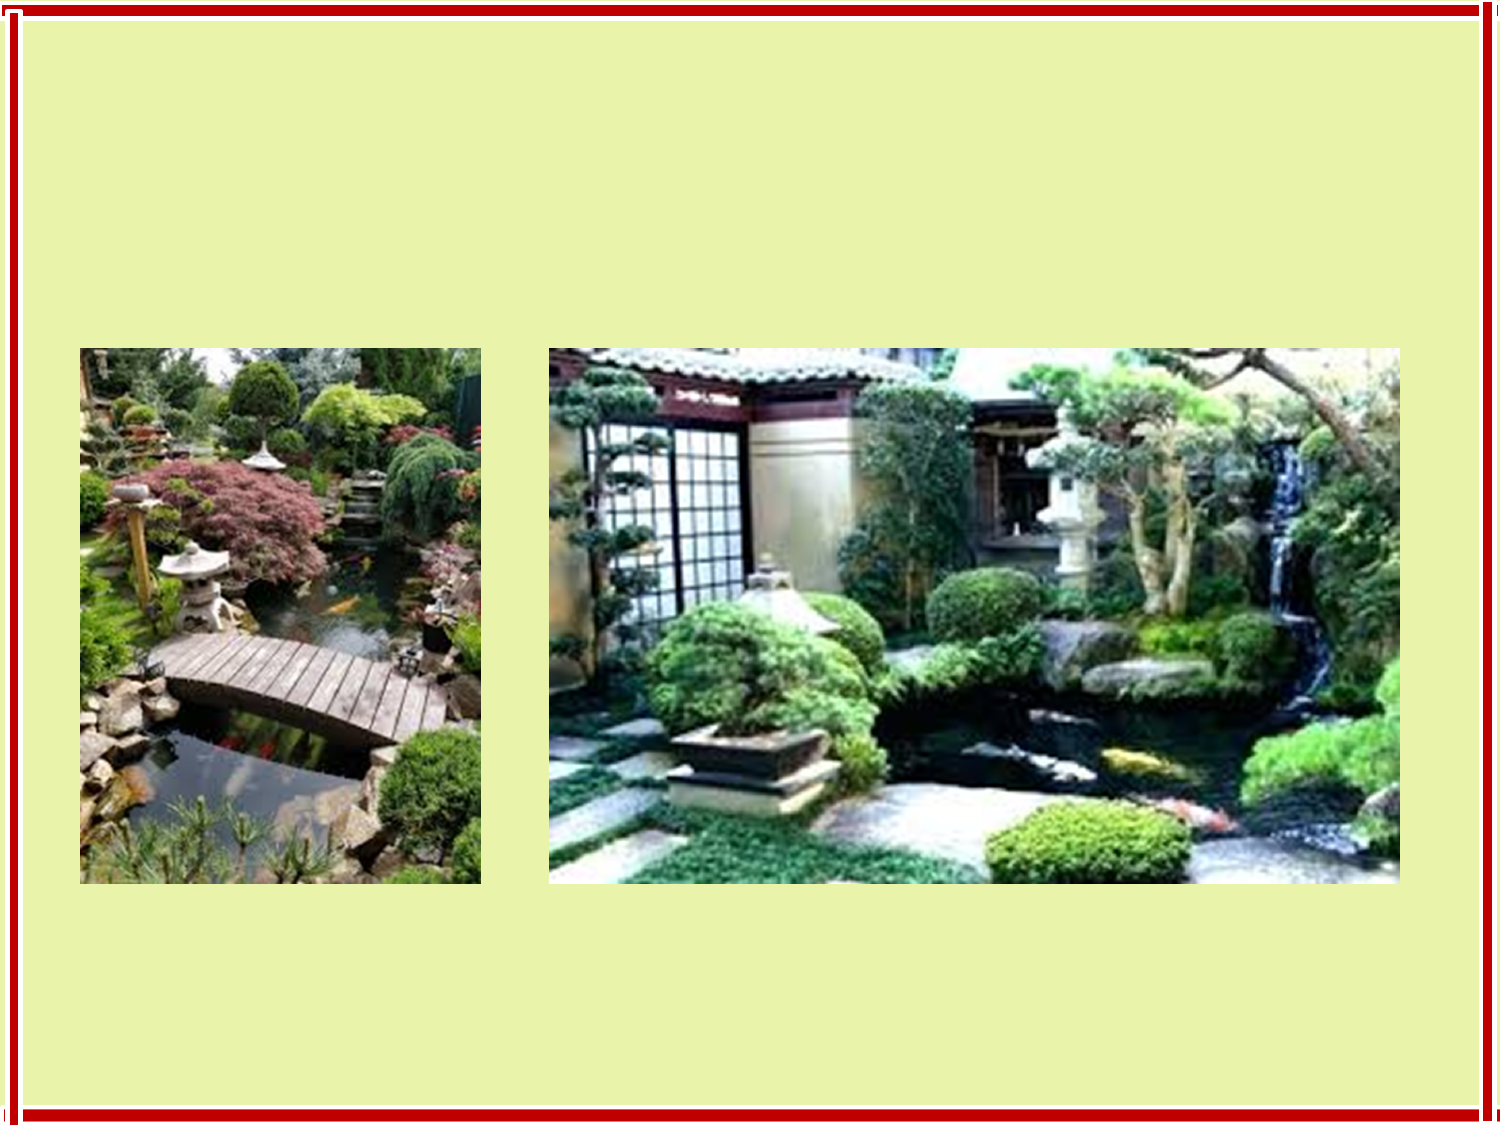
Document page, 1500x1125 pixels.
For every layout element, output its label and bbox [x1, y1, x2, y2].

picture [0, 0, 1500, 1125]
text_box [0, 1, 1475, 21]
picture [549, 348, 1400, 884]
text_box [5, 9, 23, 1104]
list [80, 348, 481, 884]
